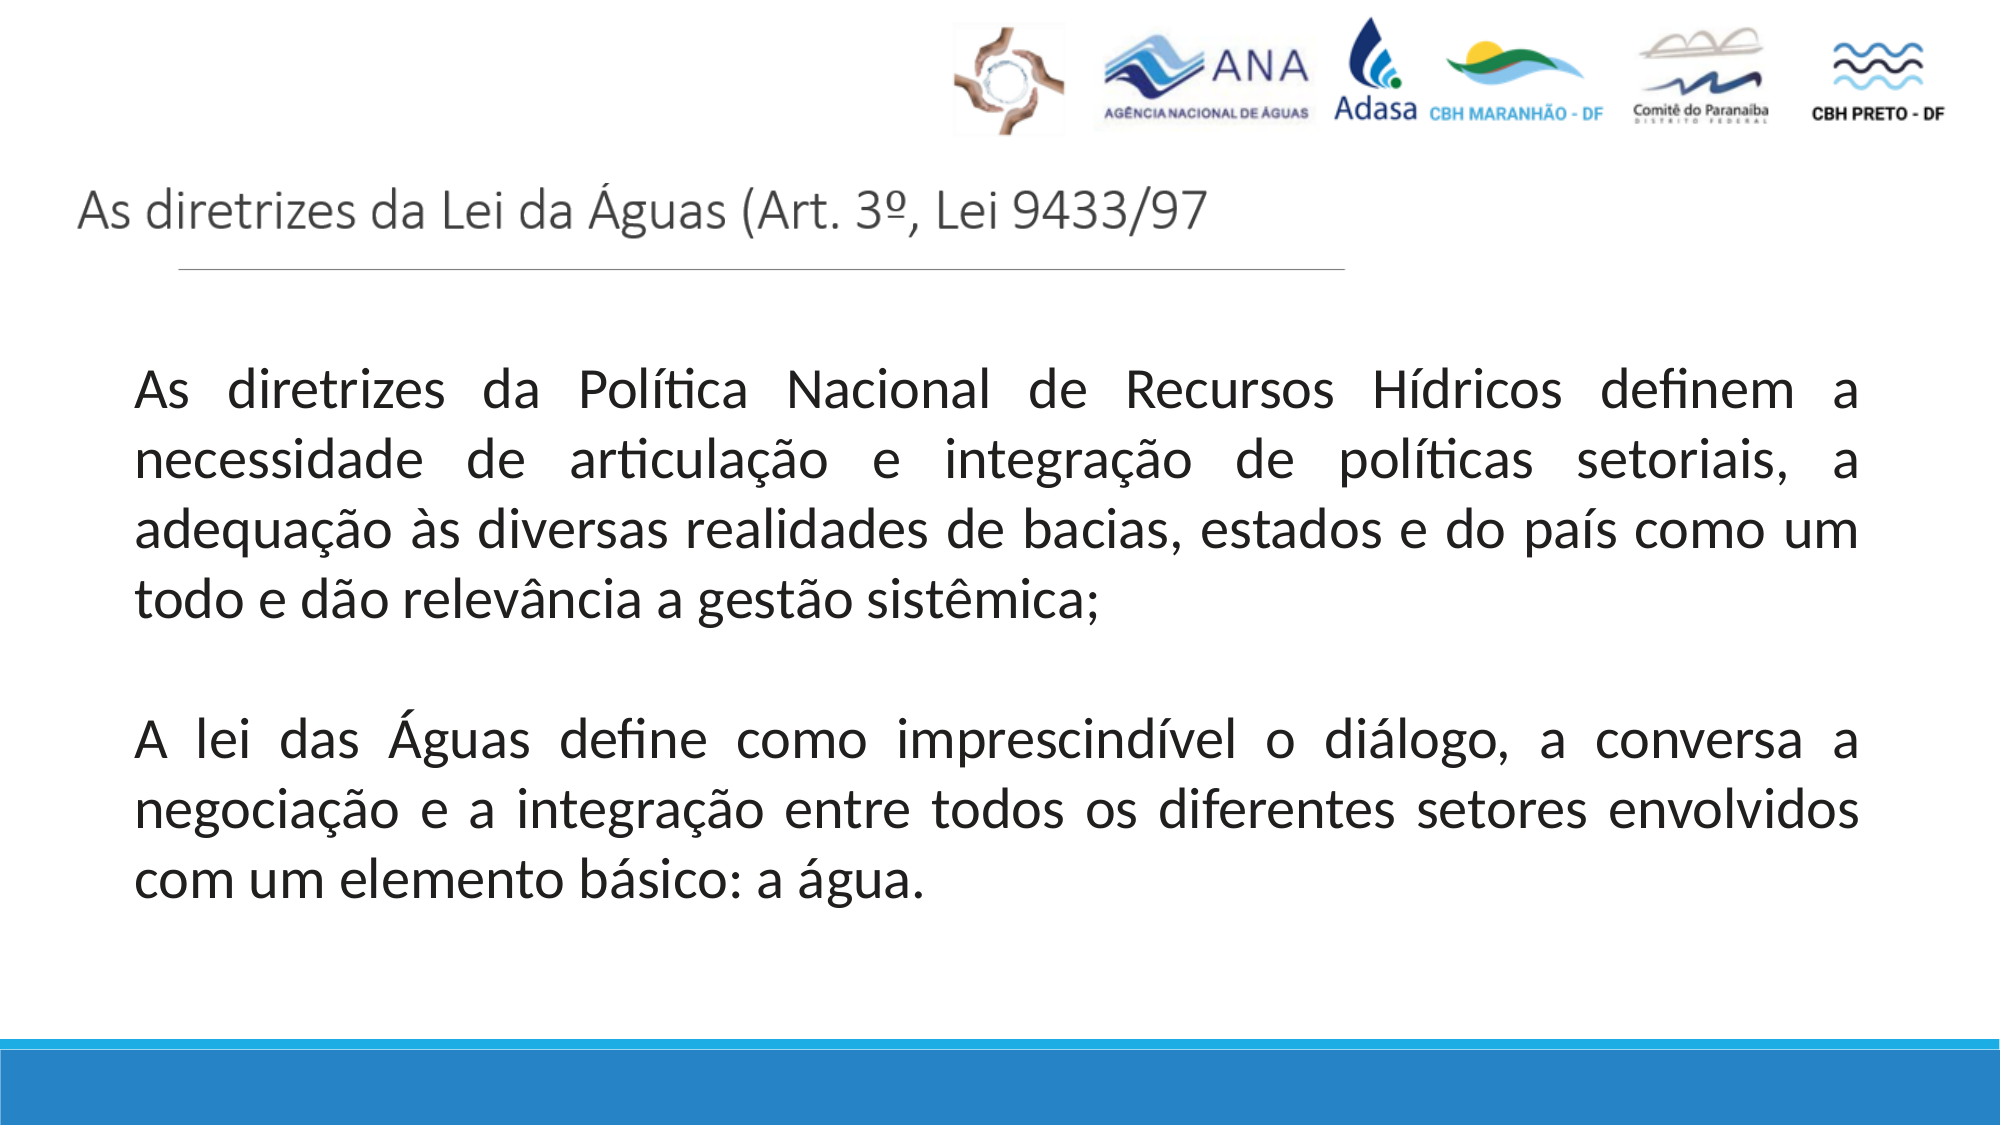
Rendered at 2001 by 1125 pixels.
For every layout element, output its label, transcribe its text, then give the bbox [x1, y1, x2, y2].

picture [71, 182, 1354, 281]
picture [939, 0, 1961, 143]
text_box As diretrizes da Política Nacional de Recursos Hídricos definem a necessidade de articulação e integração de políticas setoriais, a adequação às diversas realidades de bacias, estados e do país como um todo e dão relevância a gestão sistêmica; A lei das Águas define como imprescindível o diálogo, a conversa a negociação e a integração entre todos os diferentes setores envolvidos com um elemento básico: a água. [119, 343, 1877, 918]
